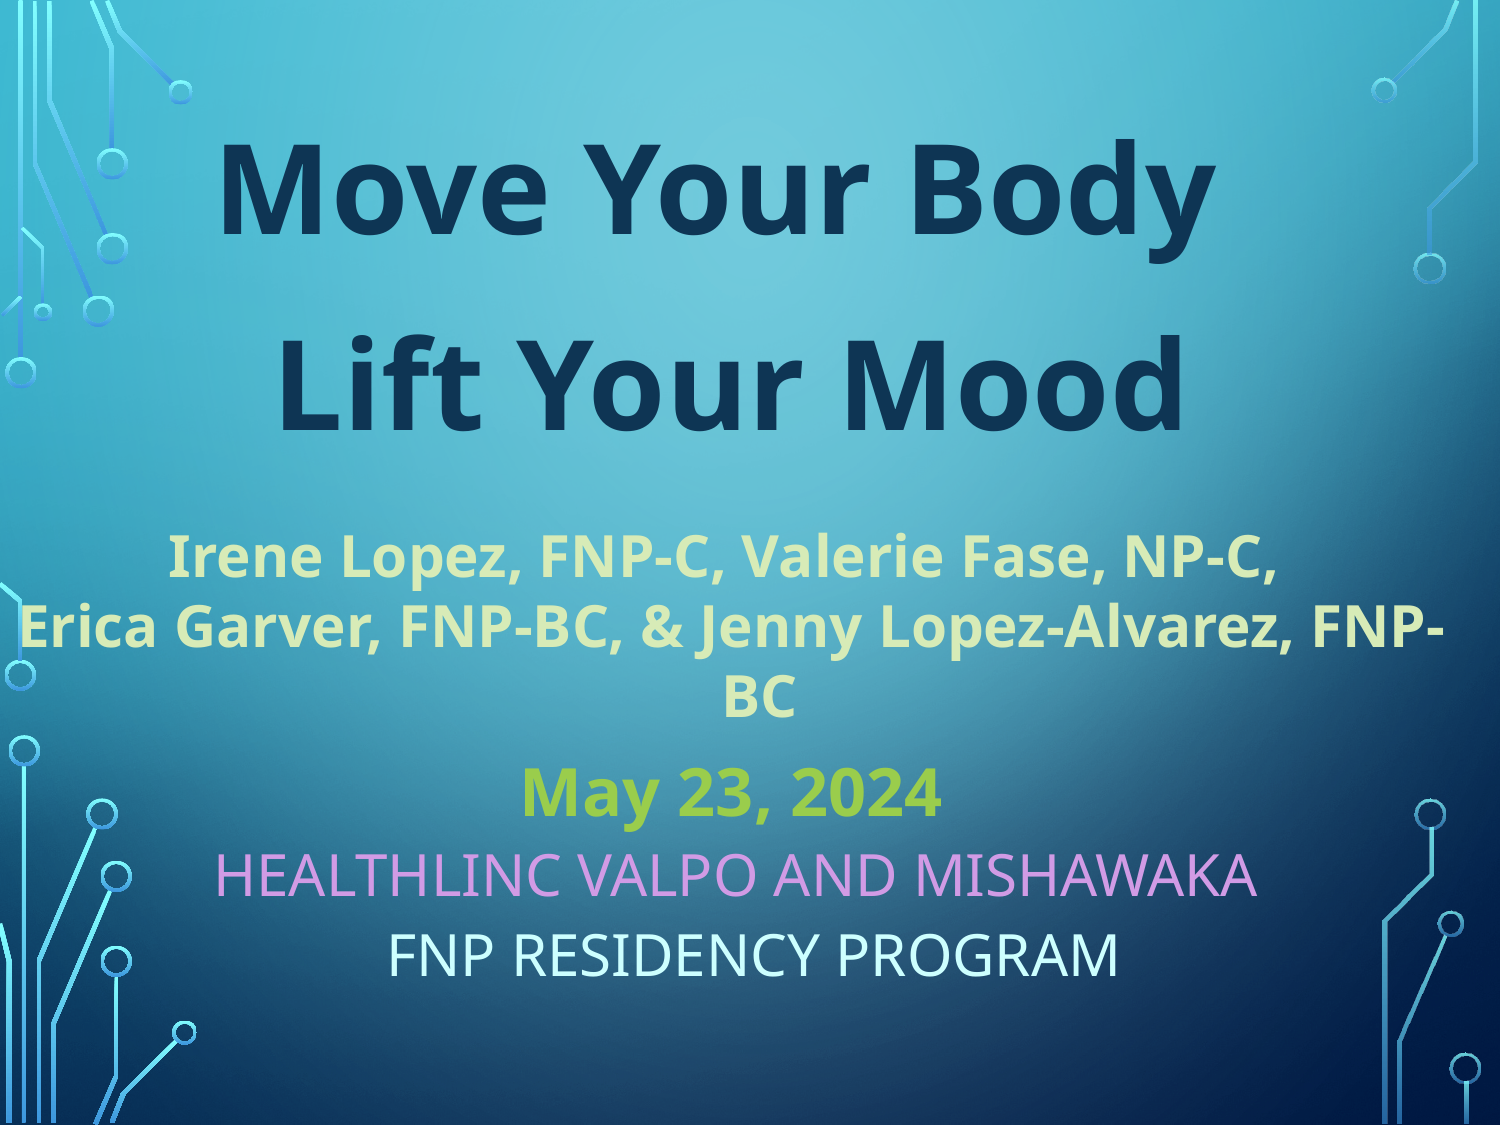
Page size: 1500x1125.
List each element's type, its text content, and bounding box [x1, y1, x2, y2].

text_box FNP RESIDENCY PROGRAM [371, 910, 1302, 996]
text_box HEALTHLINC VALPO AND MISHAWAKA [198, 830, 1423, 915]
text_box Move Your Body Lift Your Mood Irene Lopez, FNP-C, Valerie Fase, NP-C, Erica Garver, FNP-BC, & Jenny Lopez-Alvarez, FNP-BC May 23, 2024 [0, 102, 1464, 787]
